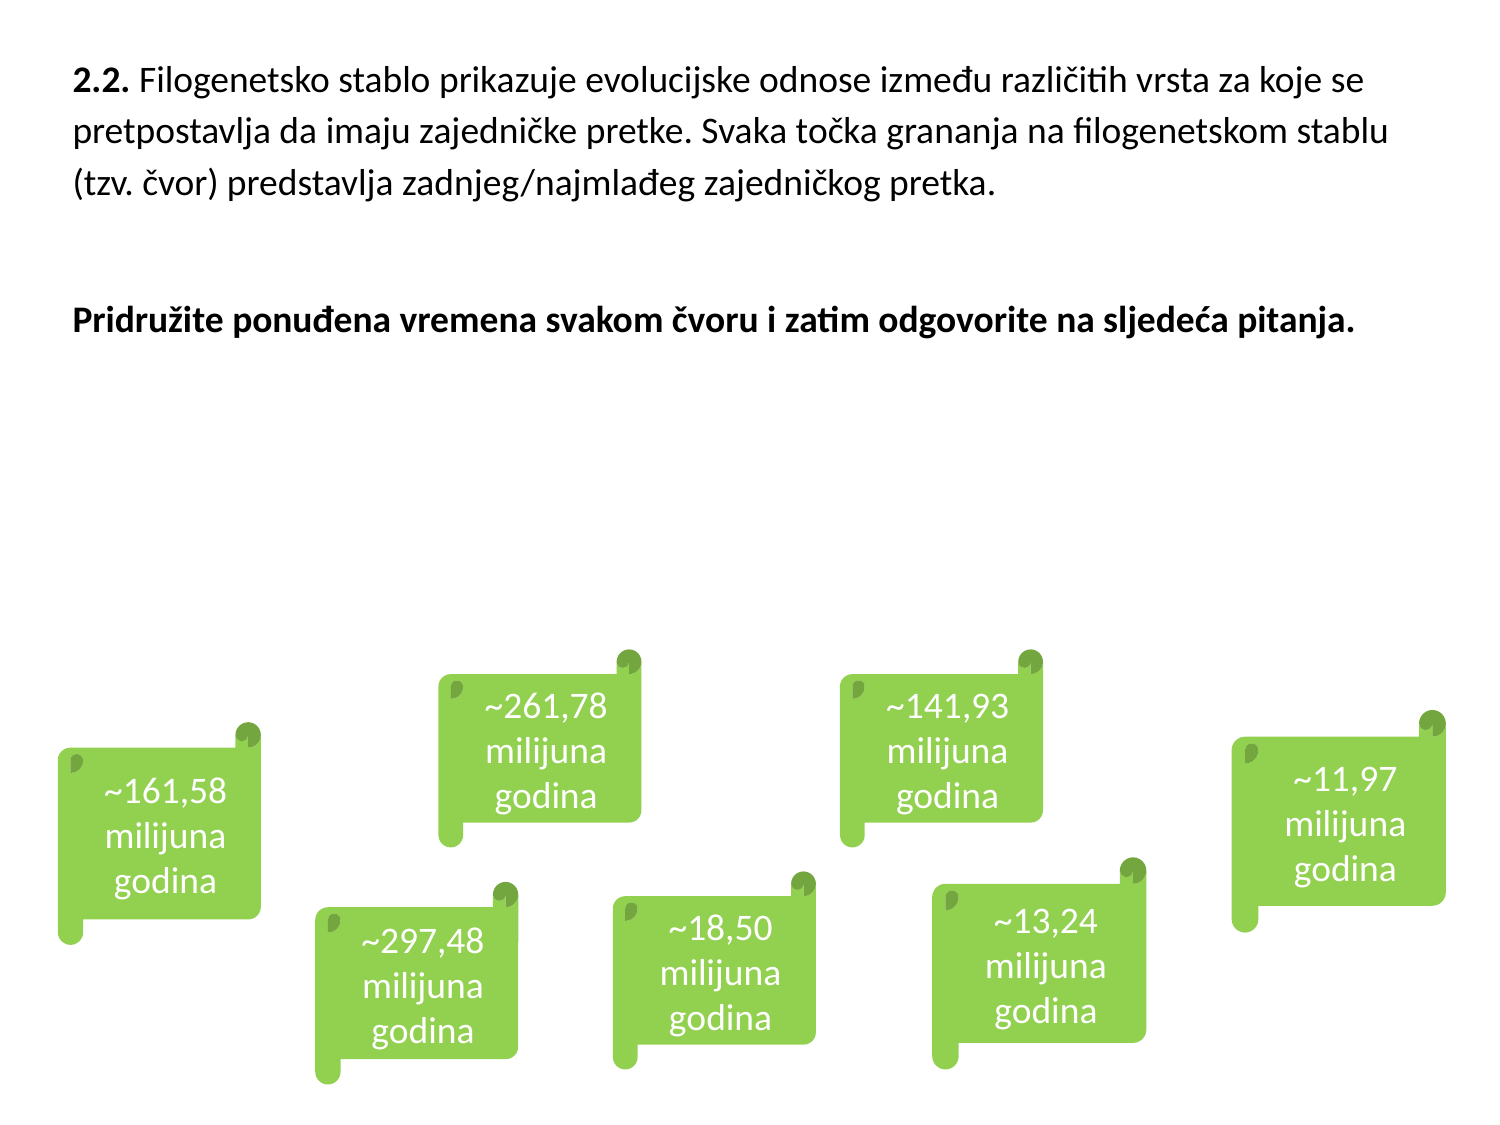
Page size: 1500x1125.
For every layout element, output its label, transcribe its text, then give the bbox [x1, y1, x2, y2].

text_box ~261,78 milijuna godina [436, 647, 644, 850]
text_box ~161,58 milijuna godina [55, 720, 263, 947]
text_box ~297,48 milijuna godina [313, 879, 521, 1087]
text_box ~141,93 milijuna godina [837, 647, 1046, 850]
text_box 2.2. Filogenetsko stablo prikazuje evolucijske odnose između različitih vrsta za koje se pretpostavlja da imaju zajedničke pretke. Svaka točka grananja na filogenetskom stablu (tzv. čvor) predstavlja zadnjeg/najmlađeg zajedničkog pretka. Pridružite ponuđena vremena svakom čvoru i zatim odgovorite na sljedeća pitanja. [57, 40, 1443, 416]
text_box ~13,24 milijuna godina [930, 855, 1149, 1072]
text_box ~11,97 milijuna godina [1229, 707, 1448, 935]
text_box ~18,50 milijuna godina [610, 869, 819, 1072]
